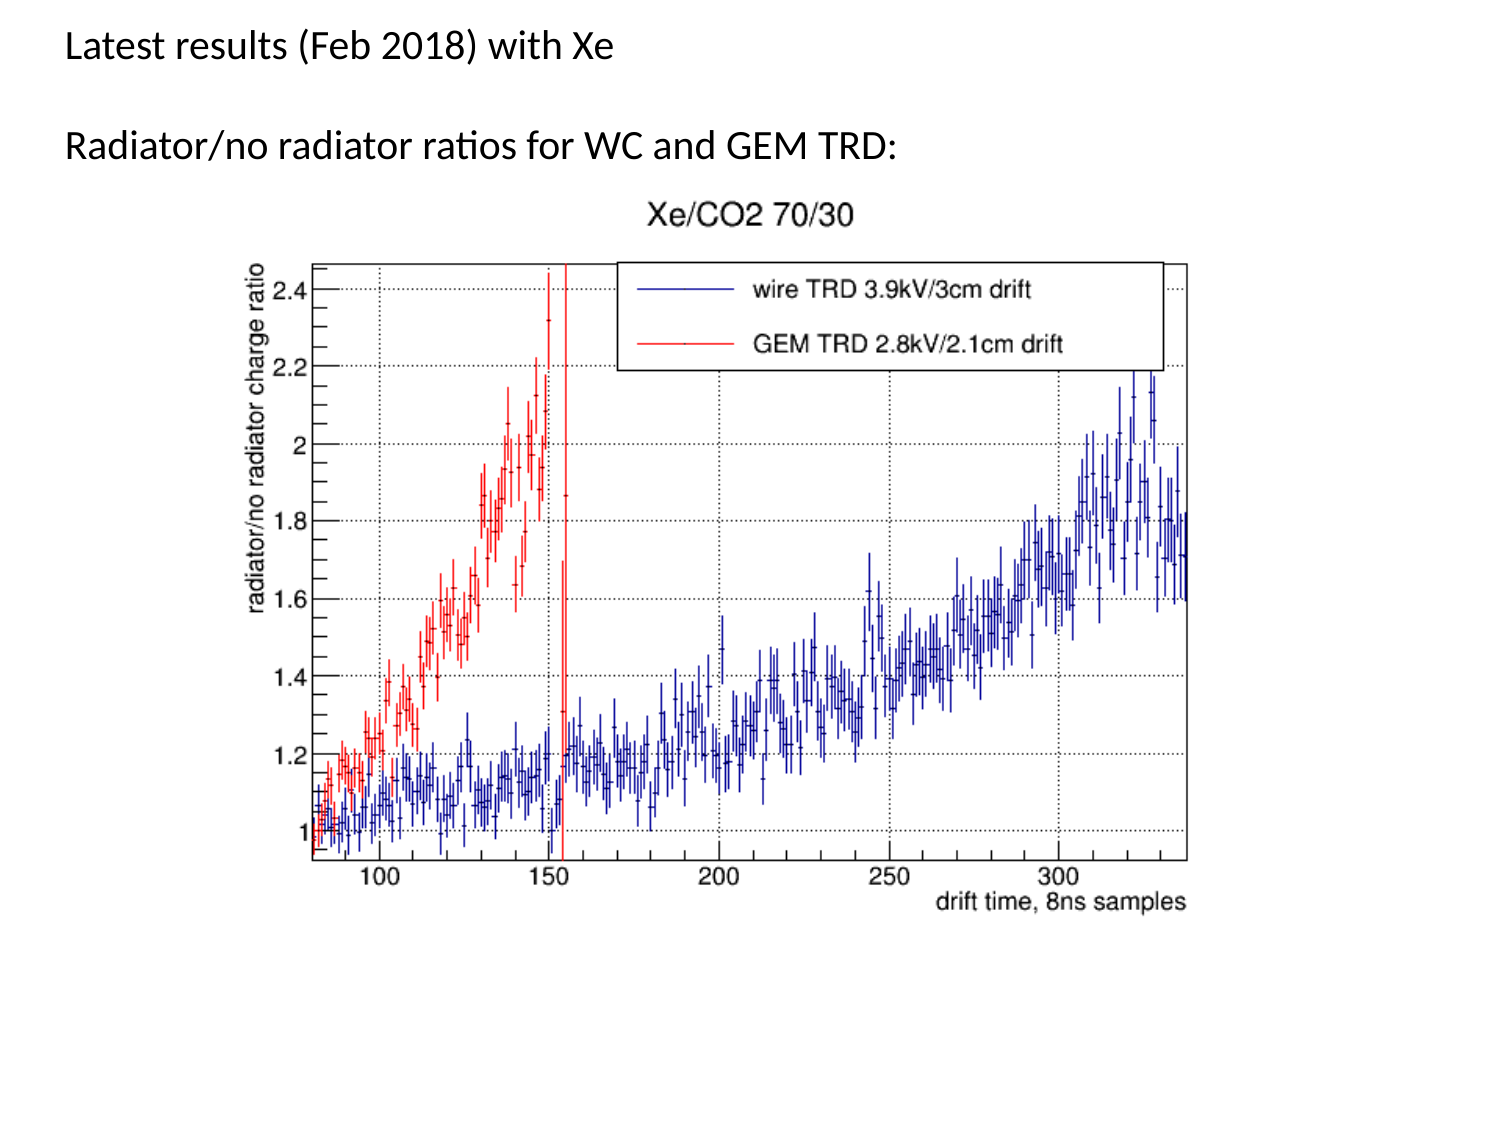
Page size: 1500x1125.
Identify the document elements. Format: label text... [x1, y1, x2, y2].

picture [204, 190, 1296, 935]
text_box Latest results (Feb 2018) with Xe Radiator/no radiator ratios for WC and GEM TRD: [50, 10, 1500, 175]
